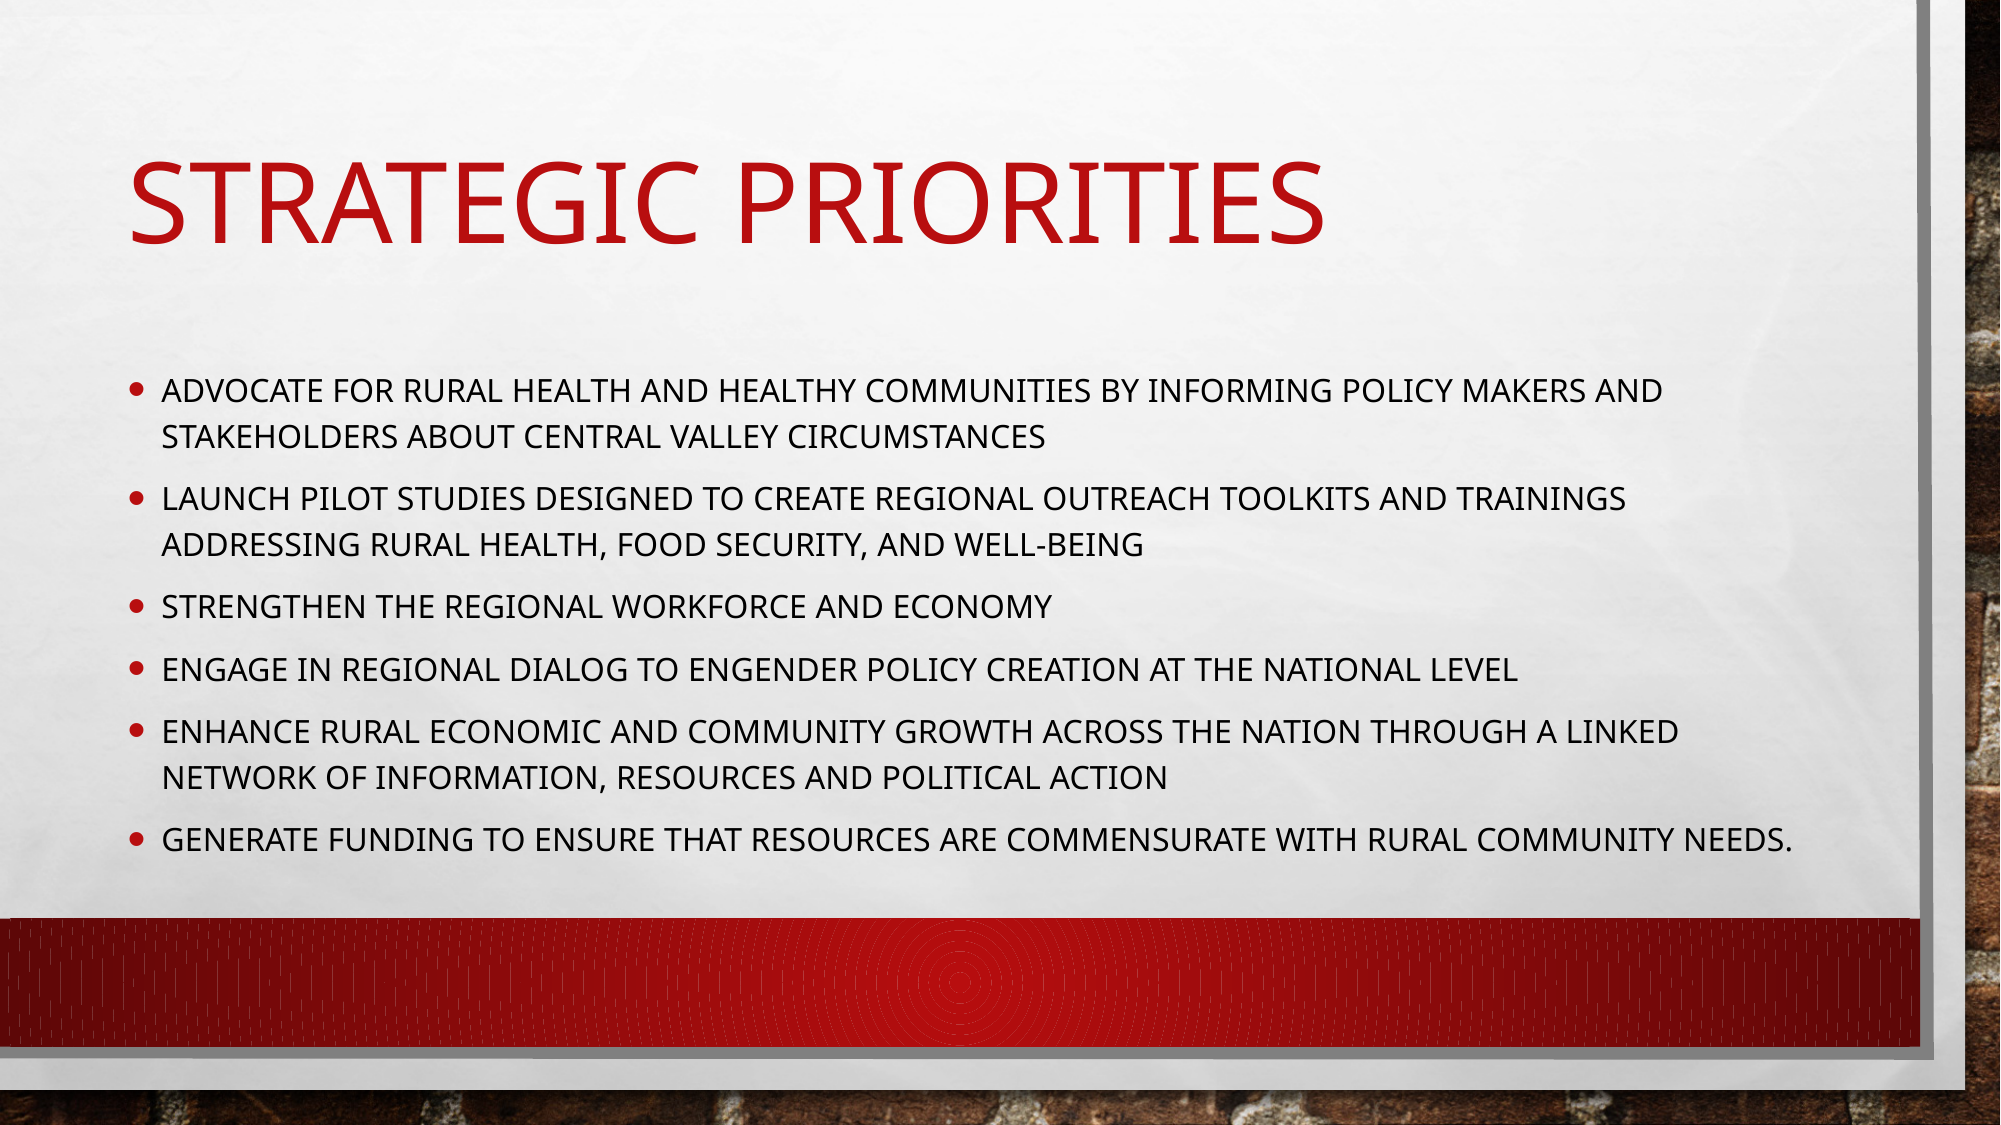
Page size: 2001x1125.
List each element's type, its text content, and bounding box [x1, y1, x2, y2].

list Advocate for Rural Health and Healthy Communities by informing policy makers and stakeholders about Central Valley circumstances Launch pilot studies designed to create regional outreach toolkits and trainings addressing rural health, food security, and well-being Strengthen the regional workforce and economy Engage in regional dialog to engender policy creation at the national level Enhance rural economic and community growth across the nation through a linked network of information, resources and political action Generate funding to ensure that resources are commensurate with rural community needs. [112, 338, 1818, 882]
title Strategic priorities [112, 112, 1818, 302]
picture [0, 0, 2000, 1125]
